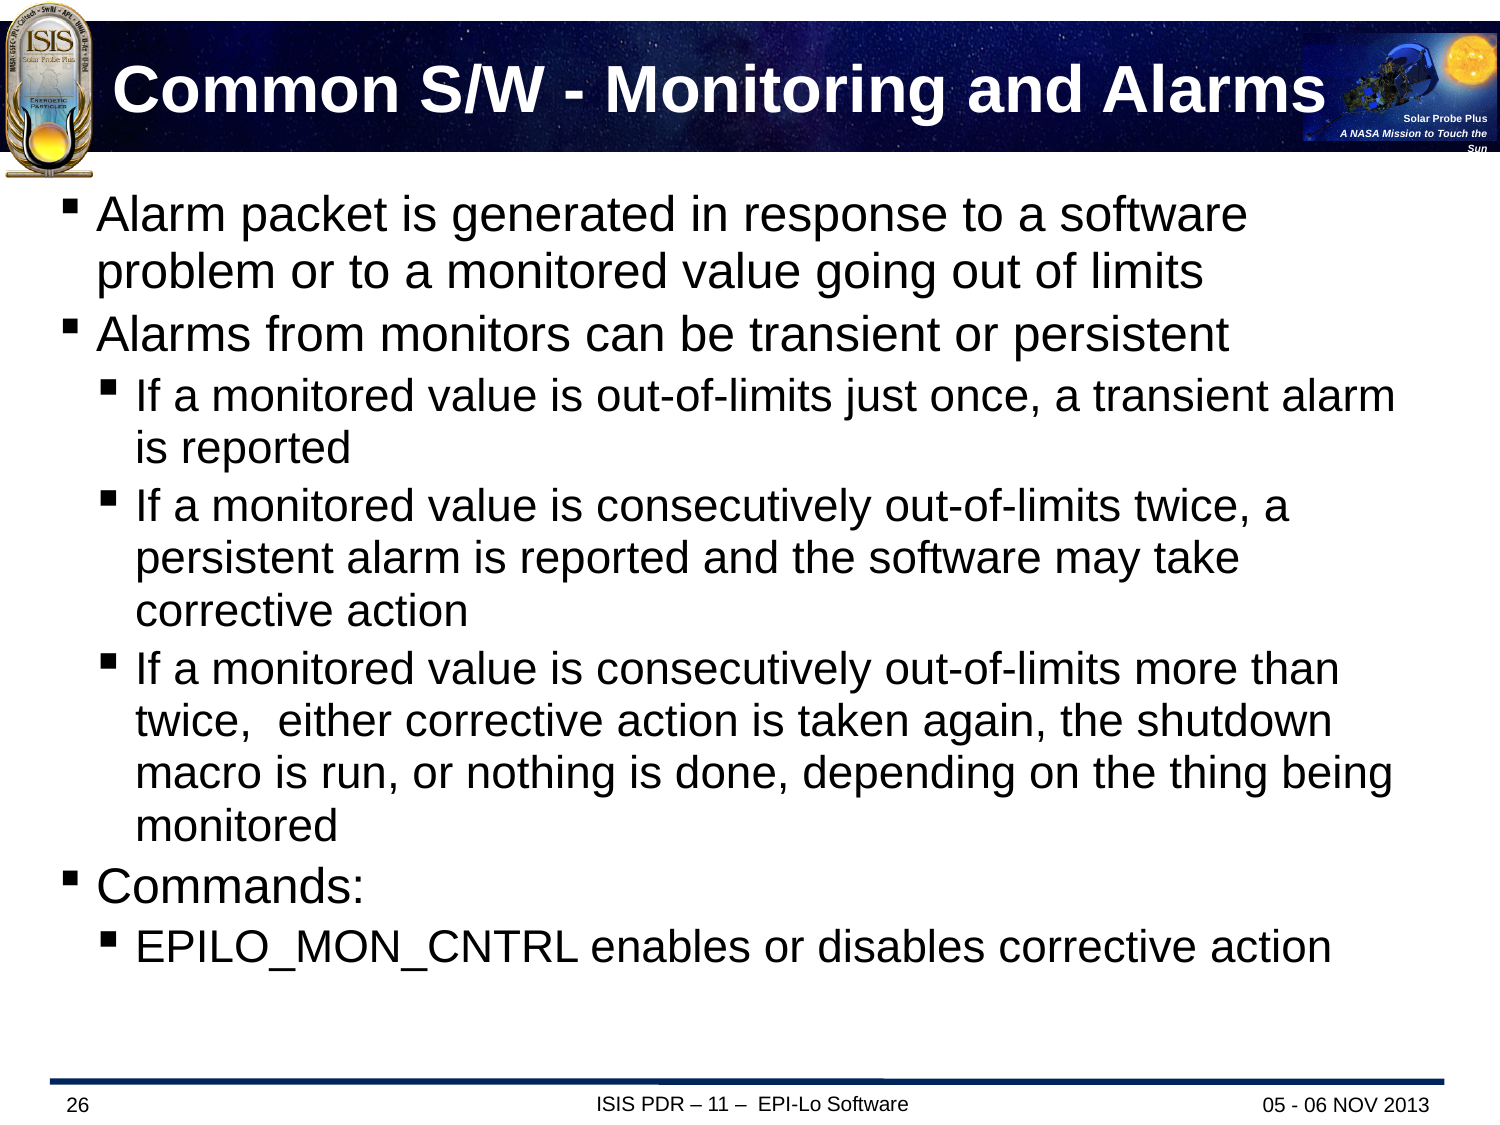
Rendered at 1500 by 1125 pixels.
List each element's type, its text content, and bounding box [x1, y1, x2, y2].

picture [0, 0, 1500, 179]
list Alarm packet is generated in response to a software problem or to a monitored value going out of limits Alarms from monitors can be transient or persistent If a monitored value is out-of-limits just once, a transient alarm is reported If a monitored value is consecutively out-of-limits twice, a persistent alarm is reported and the software may take corrective action If a monitored value is consecutively out-of-limits more than twice, either corrective action is taken again, the shutdown macro is run, or nothing is done, depending on the thing being monitored Commands: EPILO_MON_CNTRL enables or disables corrective action [58, 185, 1442, 1046]
title Common S/W - Monitoring and Alarms [111, 30, 1500, 142]
